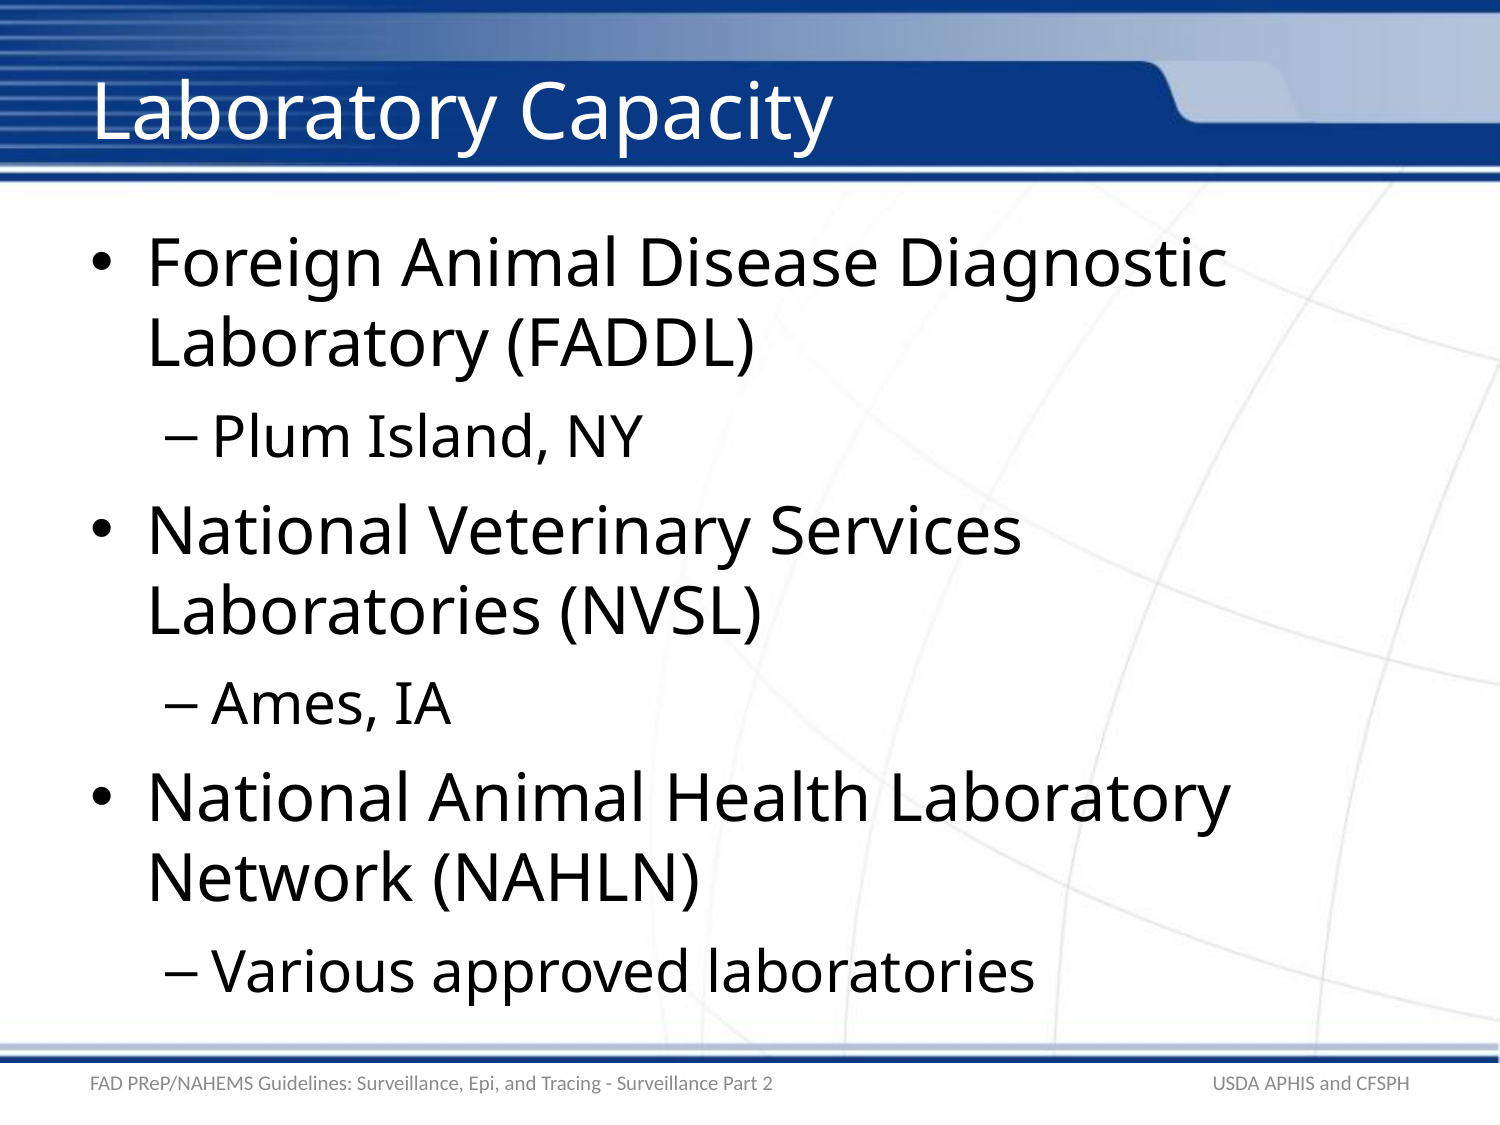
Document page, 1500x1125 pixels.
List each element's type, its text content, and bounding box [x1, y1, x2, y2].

slide_number USDA APHIS and CFSPH [1074, 1042, 1425, 1103]
footer FAD PReP/NAHEMS Guidelines: Surveillance, Epi, and Tracing - Surveillance Part 2 [75, 1042, 825, 1103]
title Laboratory Capacity [75, 24, 1425, 163]
list Foreign Animal Disease Diagnostic Laboratory (FADDL) Plum Island, NY National Veterinary Services Laboratories (NVSL) Ames, IA National Animal Health Laboratory Network (NAHLN) Various approved laboratories [75, 212, 1425, 1025]
picture [0, 0, 1500, 1063]
